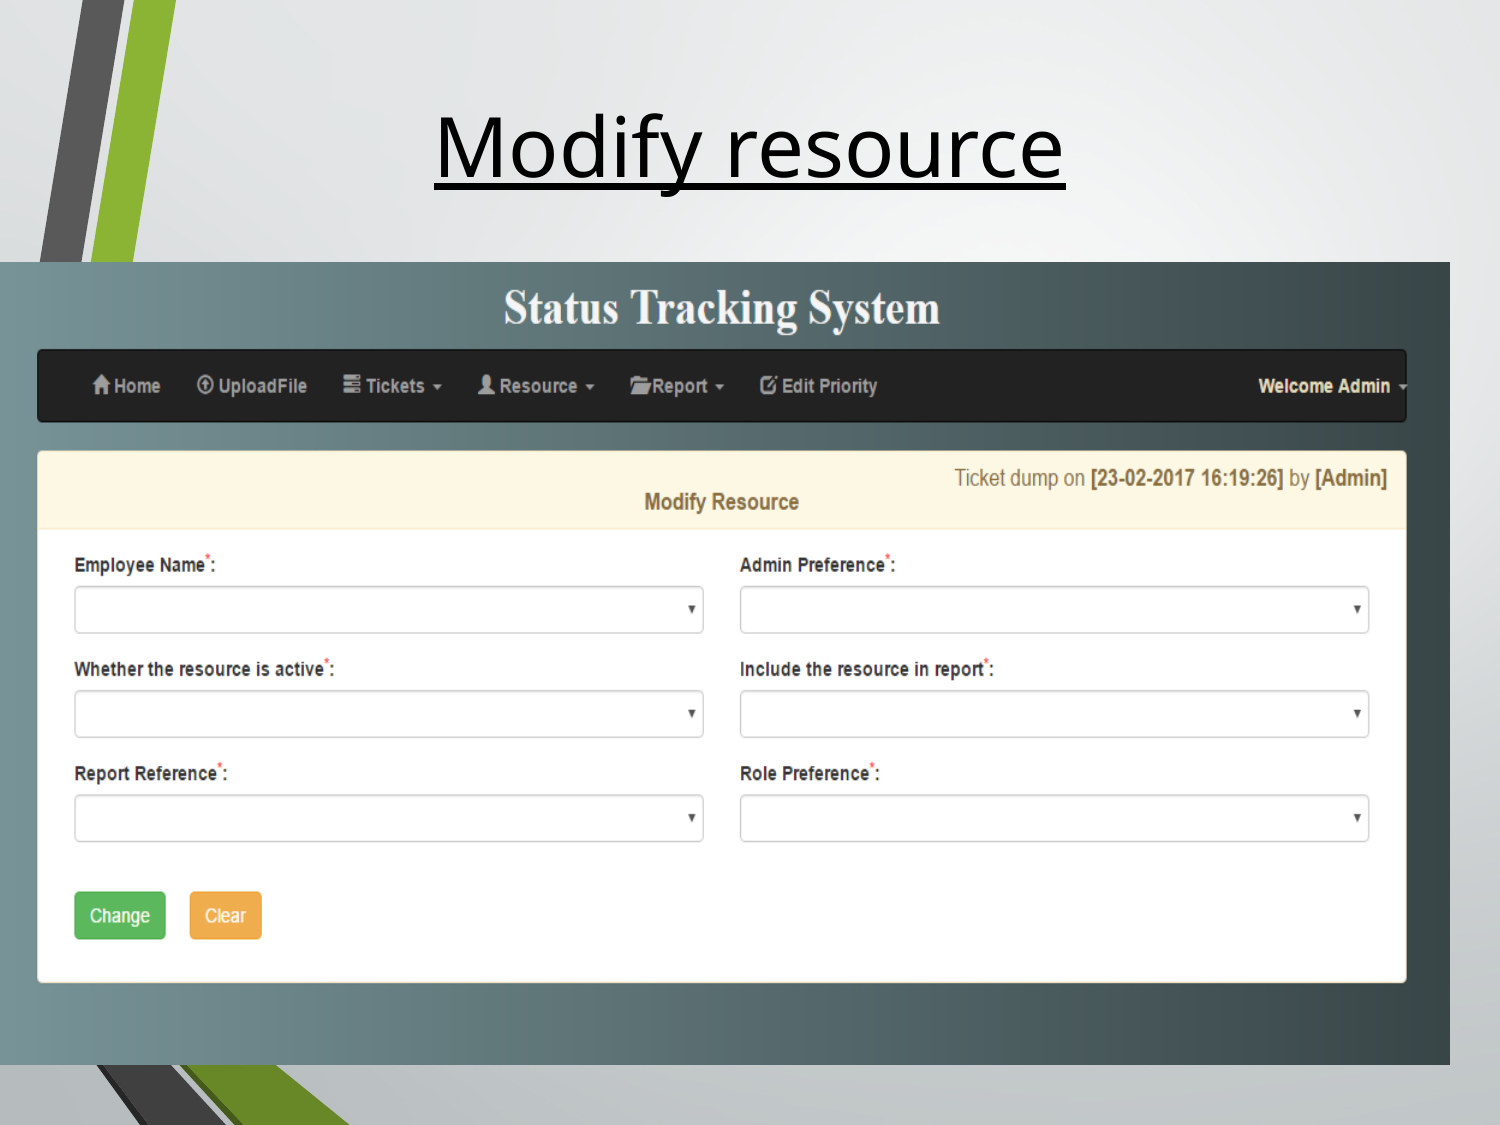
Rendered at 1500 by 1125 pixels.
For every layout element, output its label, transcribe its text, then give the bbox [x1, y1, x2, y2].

title Modify resource [0, 62, 1500, 225]
picture [0, 262, 1451, 1066]
